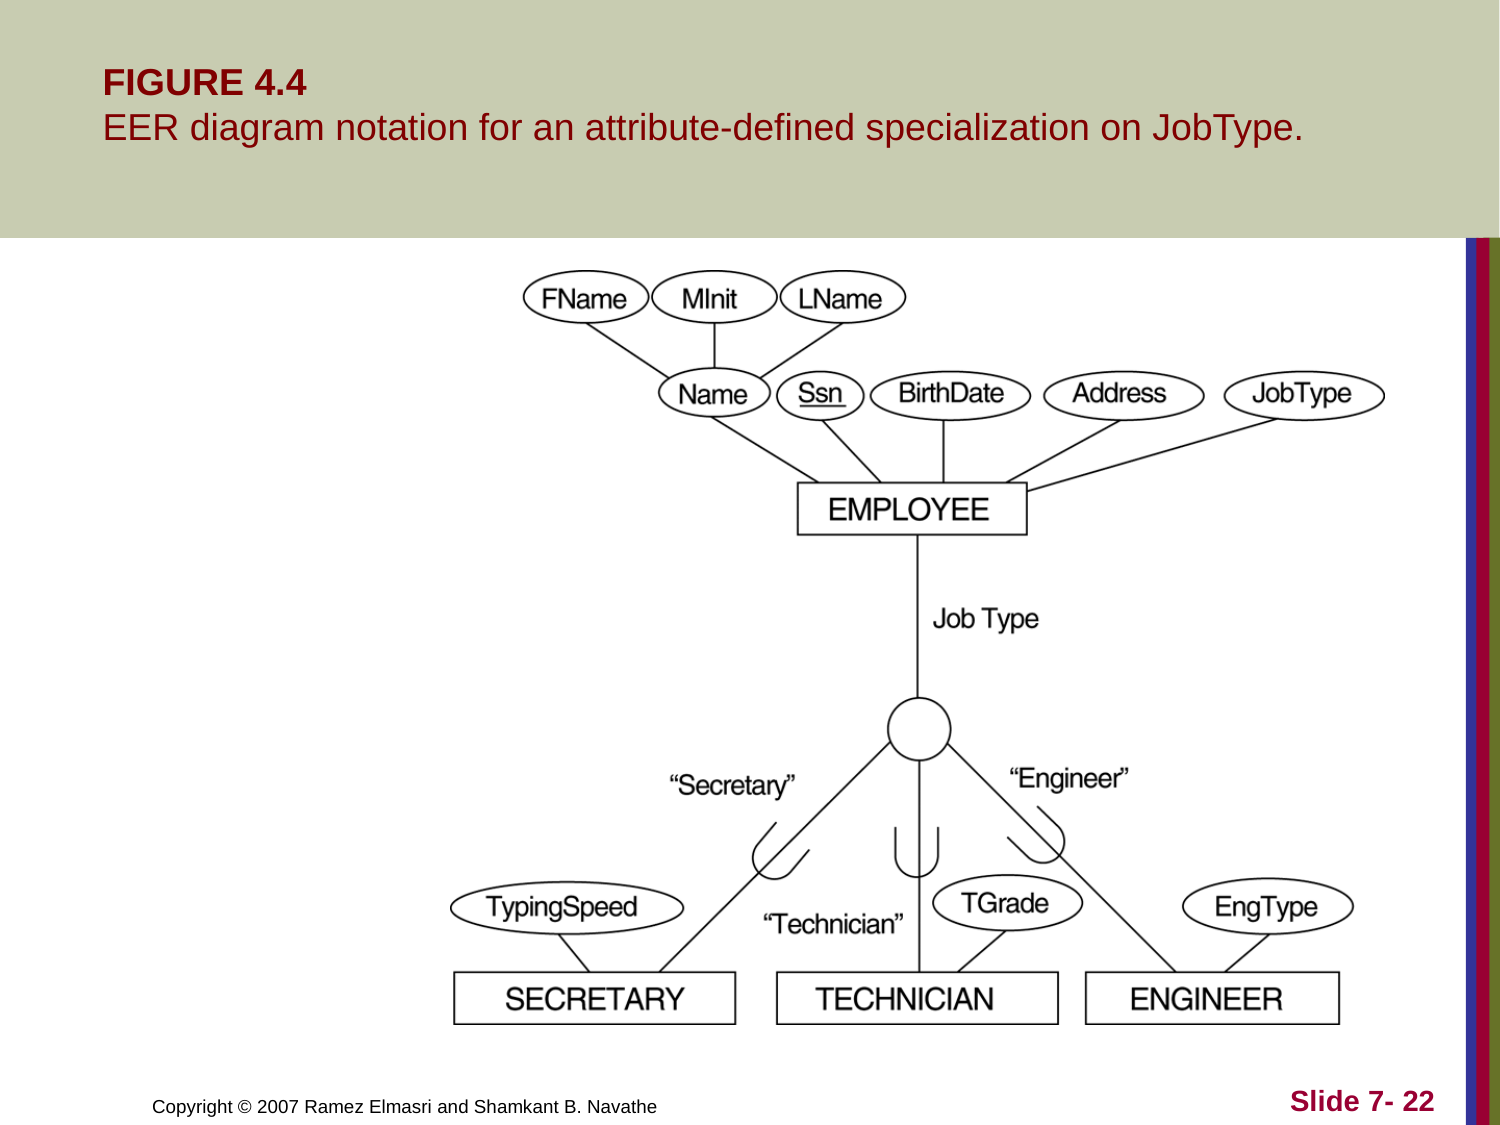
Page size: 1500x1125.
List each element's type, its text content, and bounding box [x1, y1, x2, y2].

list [449, 270, 1385, 1026]
title FIGURE 4.4 EER diagram notation for an attribute-defined specialization on JobType. [87, 50, 1385, 188]
slide_number Slide 7- 22 [1137, 1050, 1450, 1125]
